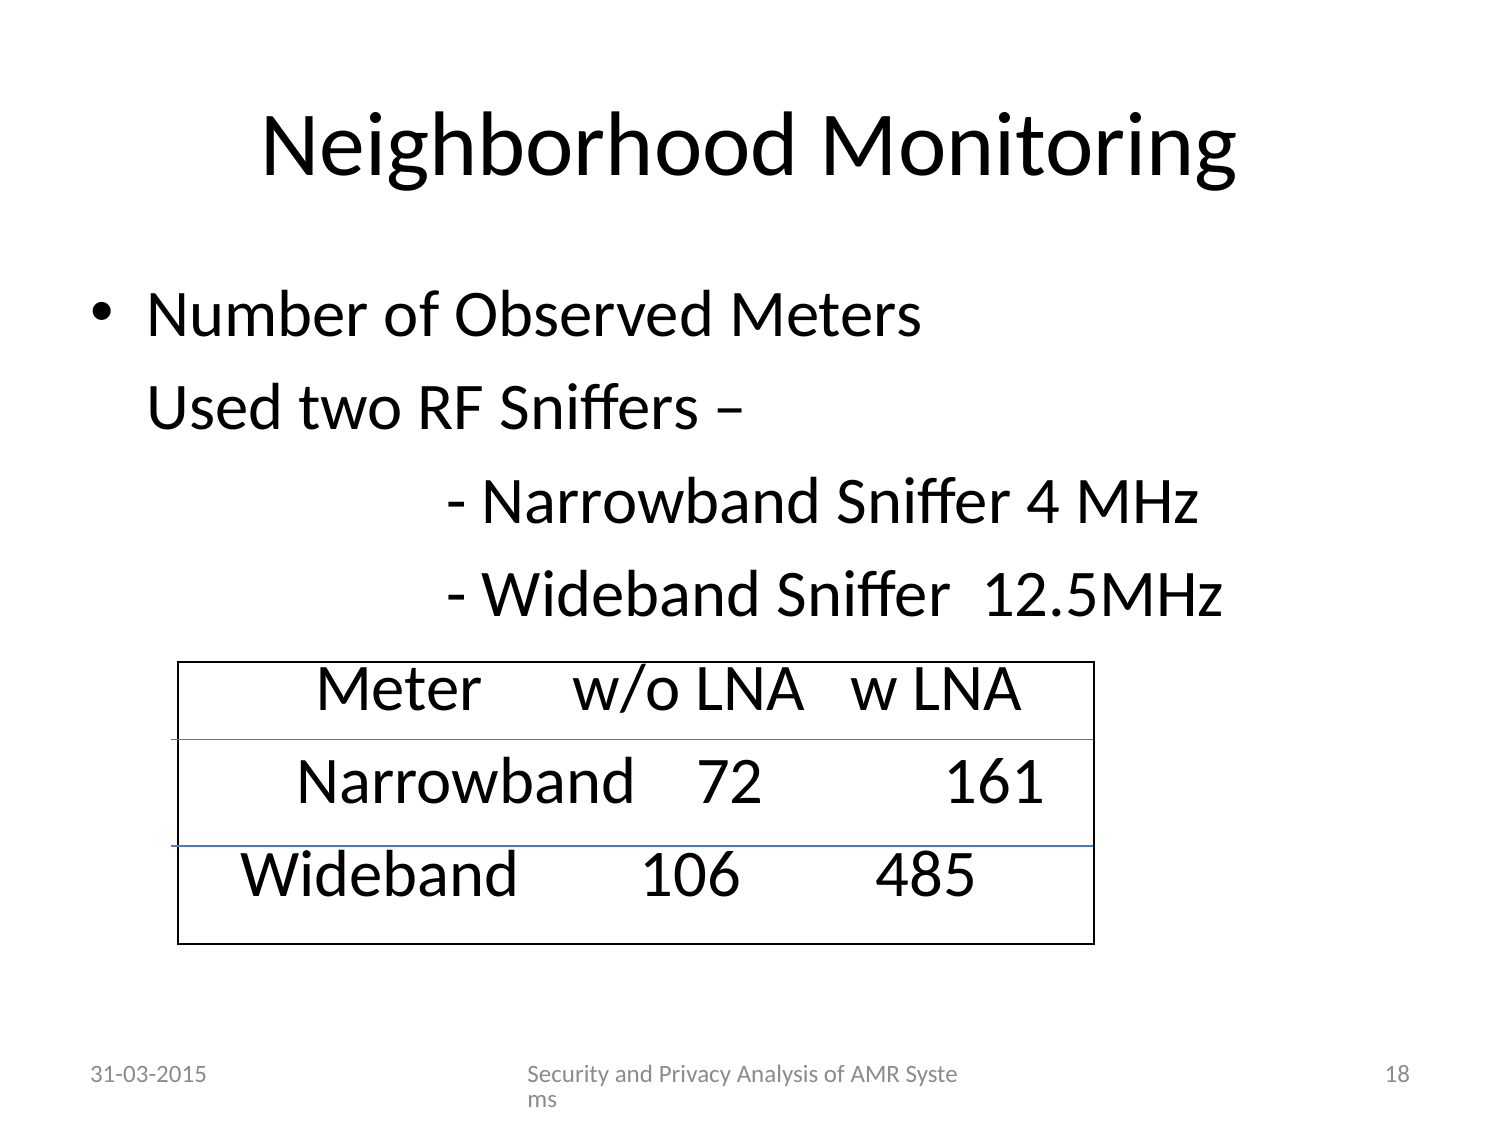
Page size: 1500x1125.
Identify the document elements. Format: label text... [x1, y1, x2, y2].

title Neighborhood Monitoring [75, 45, 1425, 233]
footer Security and Privacy Analysis of AMR Systems [512, 1042, 988, 1103]
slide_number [75, 1042, 425, 1103]
table_header [179, 745, 1093, 845]
slide_number 18 [1074, 1042, 1425, 1103]
table_header [179, 663, 1093, 739]
list Number of Observed Meters Used two RF Sniffers – - Narrowband Sniffer 4 MHz - Wideband Sniffer 12.5MHz Meter w/o LNA w LNA Narrowband 72 161 Wideband 106 485 [75, 262, 1425, 1005]
table_header [179, 851, 1093, 943]
